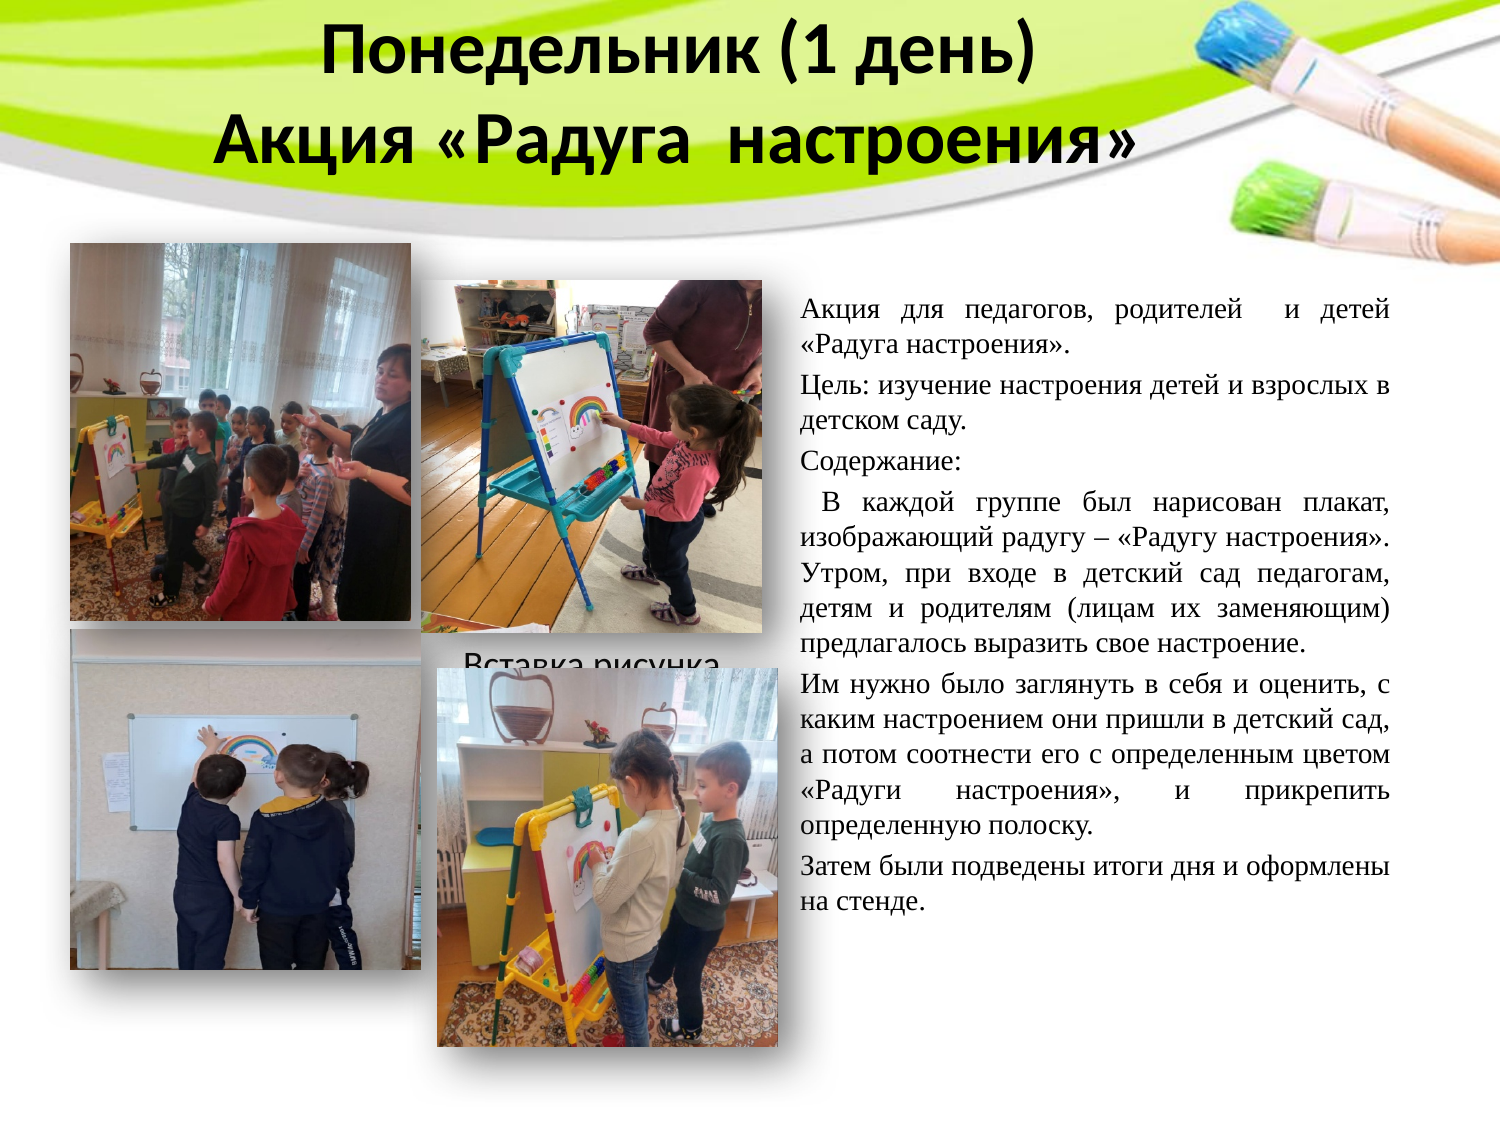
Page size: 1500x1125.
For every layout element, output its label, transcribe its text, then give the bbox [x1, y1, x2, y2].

title Понедельник (1 день) Акция «Радуга настроения» [100, 0, 1258, 268]
list Акция для педагогов, родителей и детей «Радуга настроения». Цель: изучение настроения детей и взрослых в детском саду. Содержание: В каждой группе был нарисован плакат, изображающий радугу – «Радугу настроения». Утром, при входе в детский сад педагогам, детям и родителям (лицам их заменяющим) предлагалось выразить свое настроение. Им нужно было заглянуть в себя и оценить, с каким настроением они пришли в детский сад, а потом соотнести его с определенным цветом «Радуги настроения», и прикрепить определенную полоску. Затем были подведены итоги дня и оформлены на стенде. [797, 281, 1407, 973]
picture [0, 0, 1500, 1125]
